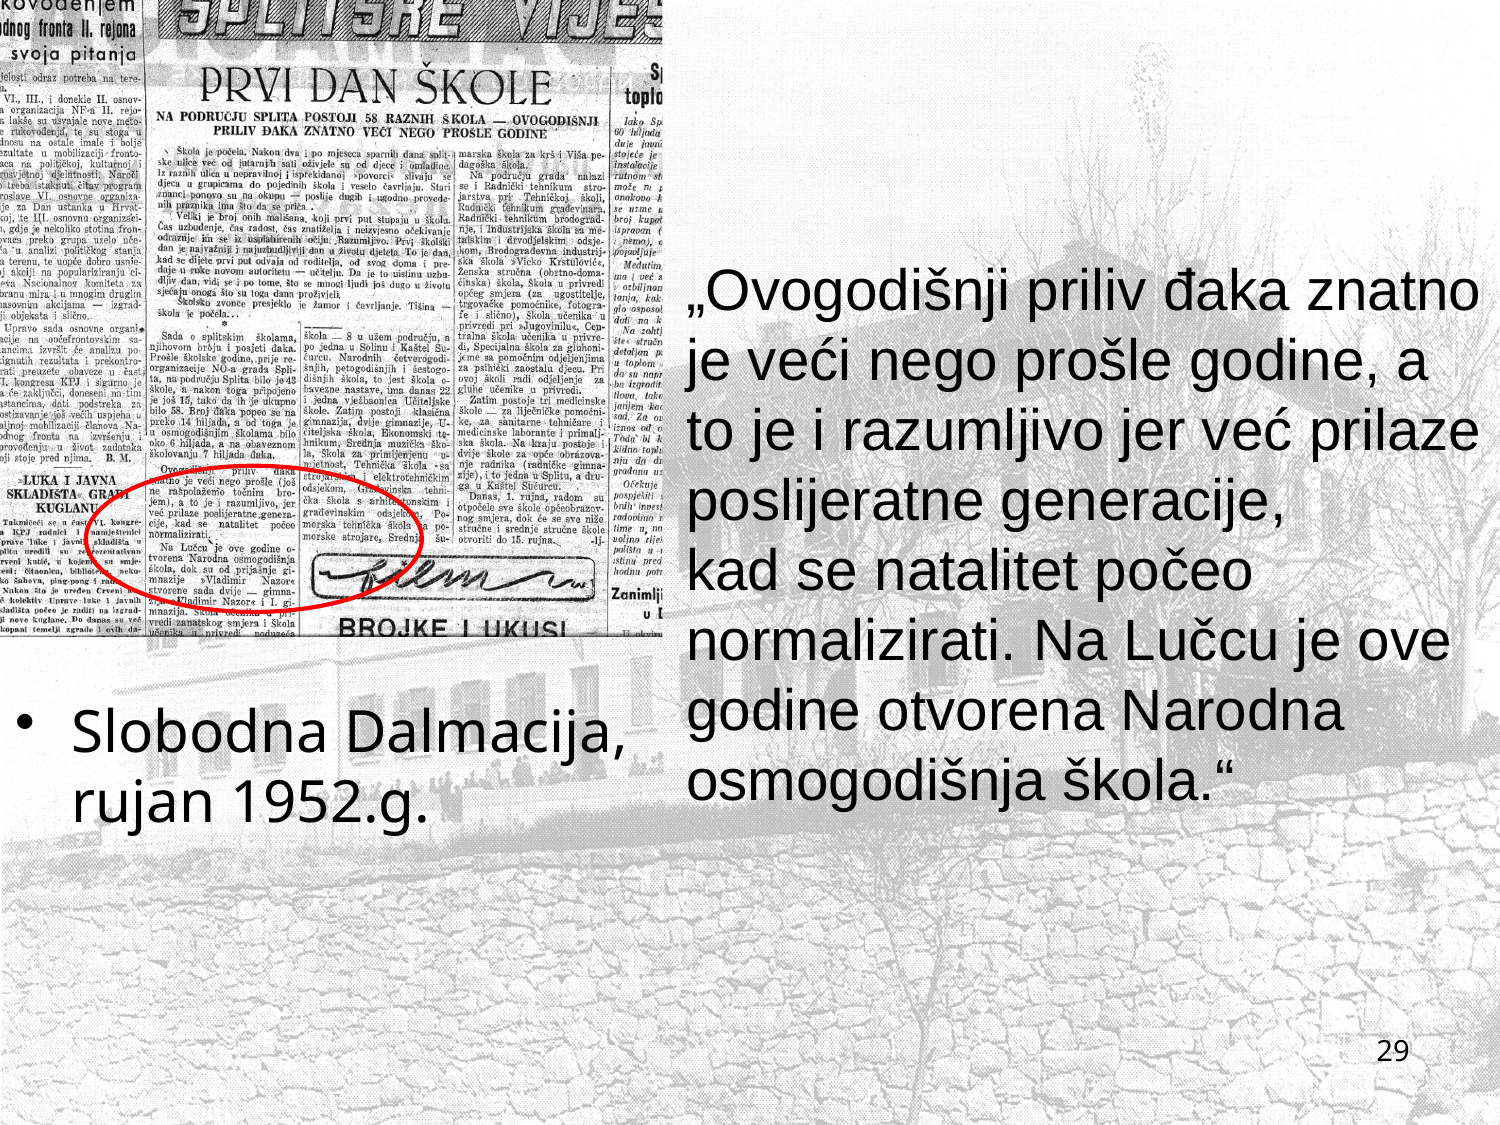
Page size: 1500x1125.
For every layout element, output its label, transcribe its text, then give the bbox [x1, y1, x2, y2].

slide_number 29 [1074, 1024, 1426, 1103]
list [0, 0, 663, 709]
list Slobodna Dalmacija, rujan 1952.g. [0, 716, 656, 882]
text_box „Ovogodišnji priliv đaka znatno je veći nego prošle godine, a to je i razumljivo jer već prilaze poslijeratne generacije, kad se natalitet počeo normalizirati. Na Lučcu je ove godine otvorena Narodna osmogodišnja škola.“ [671, 244, 1500, 820]
